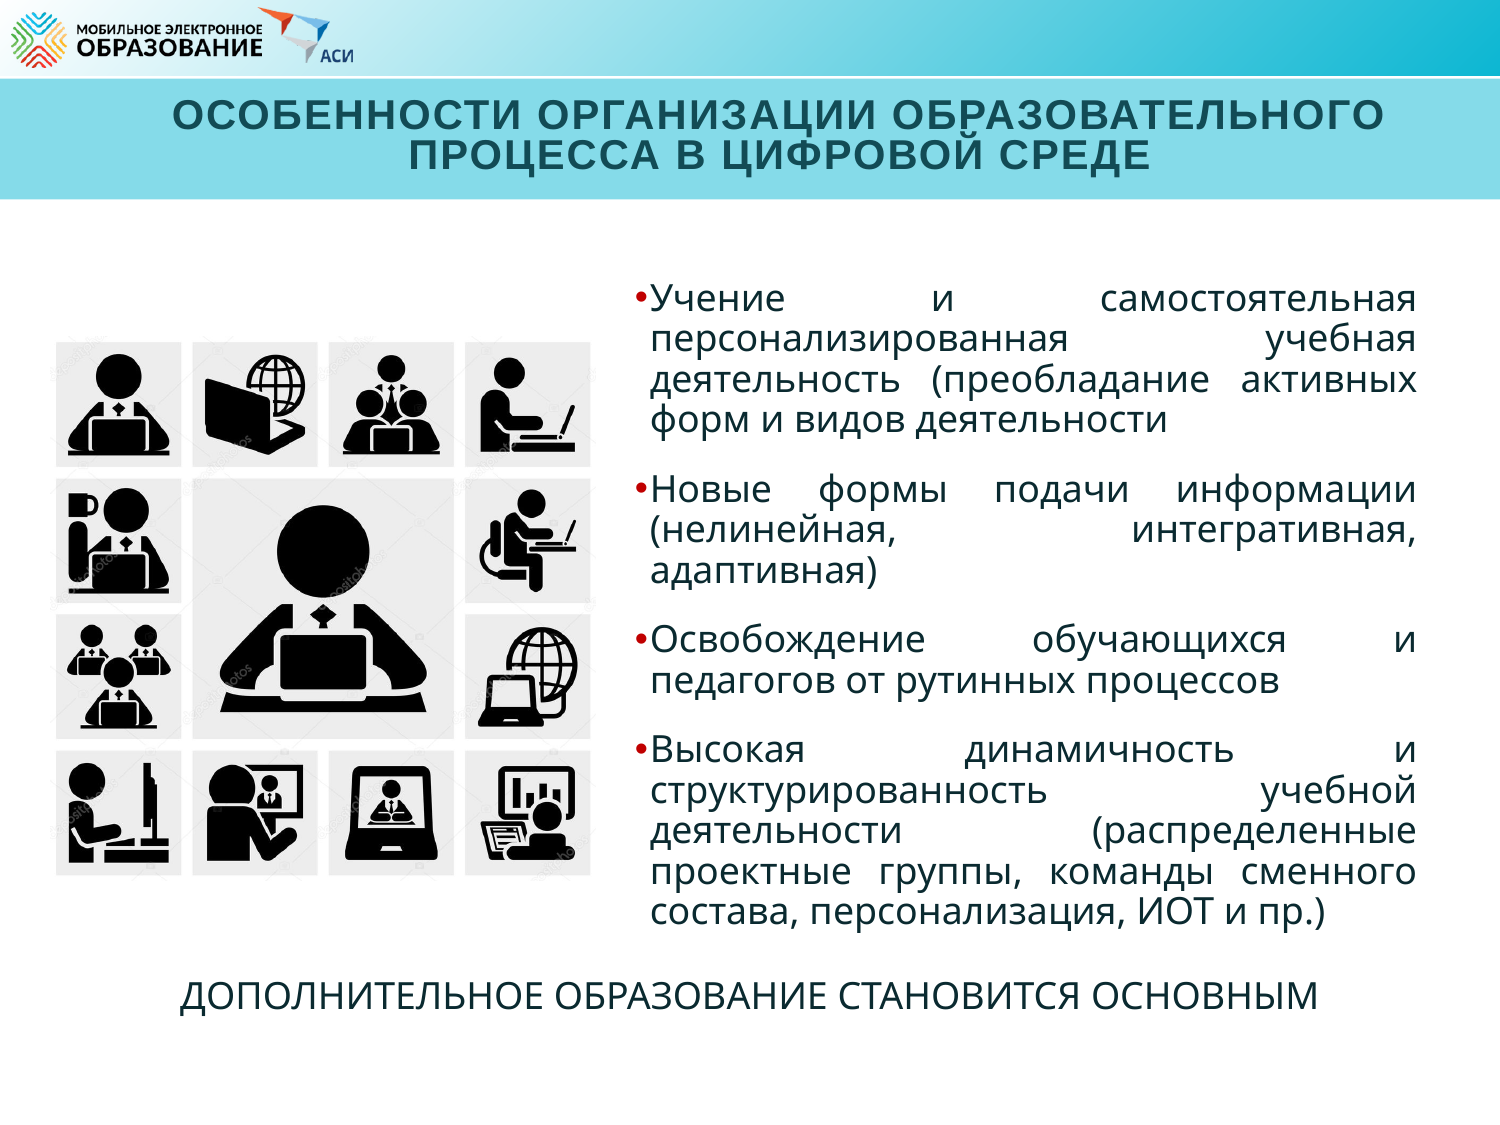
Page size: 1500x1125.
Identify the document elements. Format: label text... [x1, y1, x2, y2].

picture [50, 335, 596, 882]
table_header ДОПОЛНИТЕЛЬНОЕ ОБРАЗОВАНИЕ СТАНОВИТСЯ ОСНОВНЫМ [101, 965, 1399, 1070]
title ОСОБЕННОСТИ ОРГАНИЗАЦИИ ОБРАЗОВАТЕЛЬНОГО ПРОЦЕССА В ЦИФРОВОЙ СРЕДЕ [29, 90, 1459, 228]
list Учение и самостоятельная персонализированная учебная деятельность (преобладание активных форм и видов деятельности Новые формы подачи информации (нелинейная, интегративная, адаптивная) Освобождение обучающихся и педагогов от рутинных процессов Высокая динамичность и структурированность учебной деятельности (распределенные проектные группы, команды сменного состава, персонализация, ИОТ и пр.) [620, 271, 1433, 923]
picture [11, 7, 353, 68]
